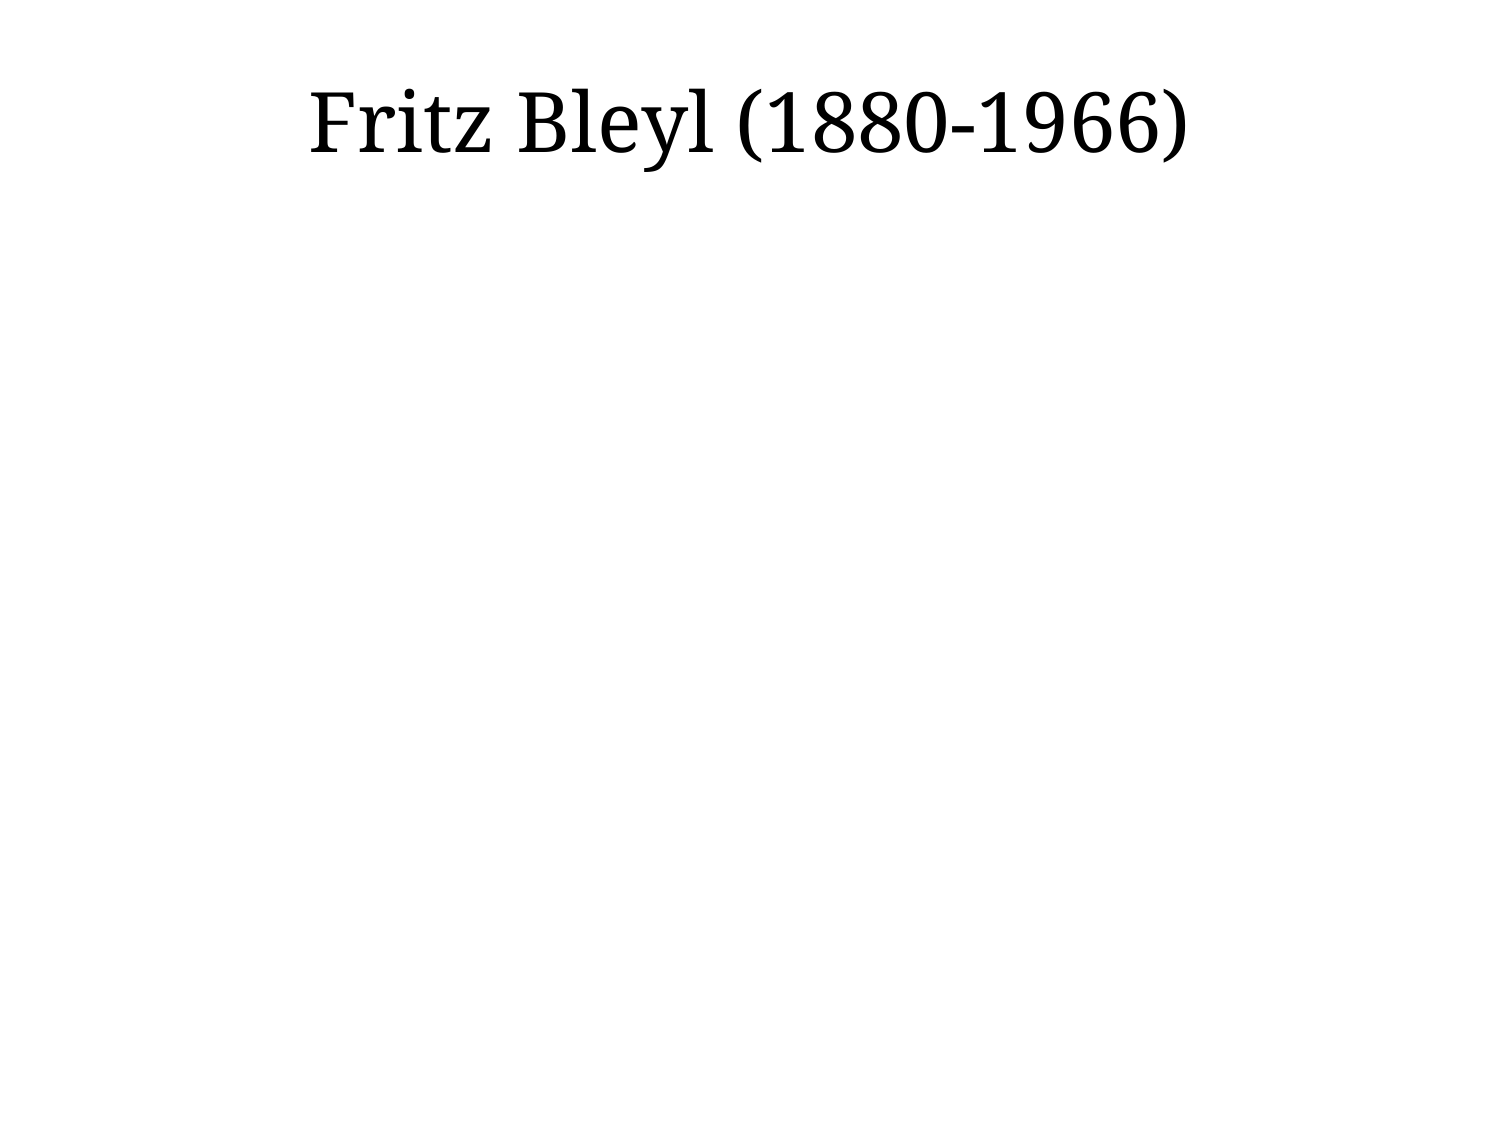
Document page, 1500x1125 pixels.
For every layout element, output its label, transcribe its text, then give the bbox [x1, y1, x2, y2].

title Fritz Bleyl (1880-1966) [0, 0, 1500, 339]
